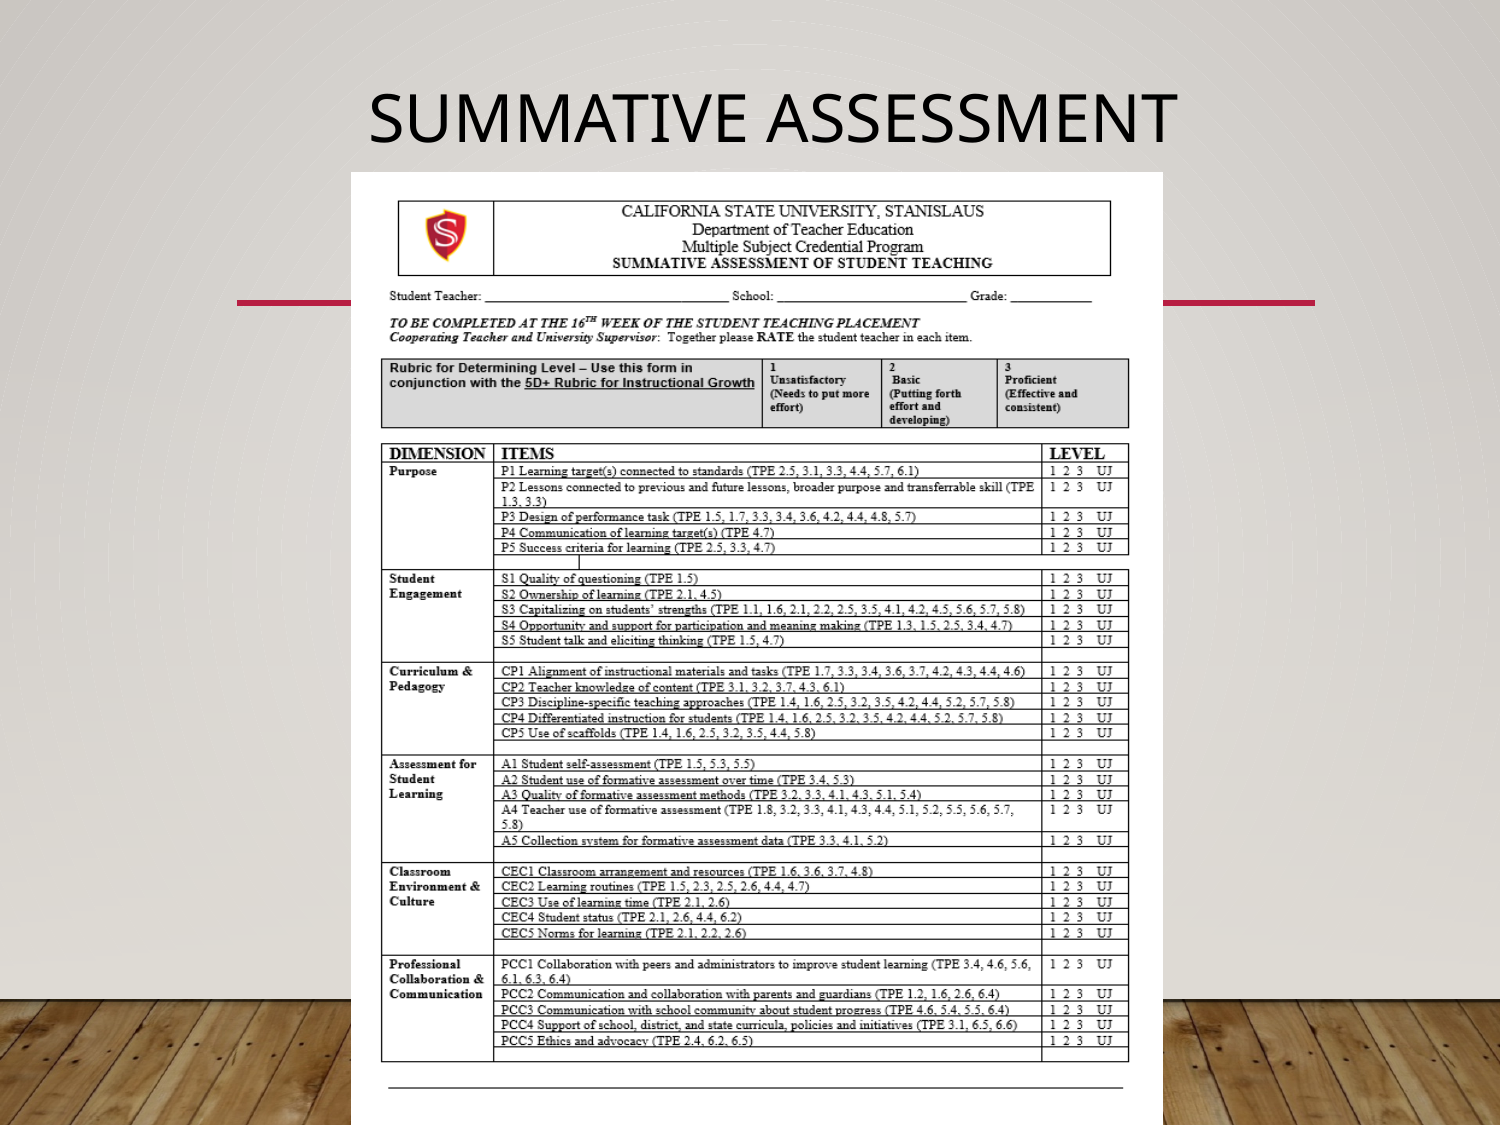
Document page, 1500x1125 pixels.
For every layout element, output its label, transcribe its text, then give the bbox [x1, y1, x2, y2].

title Summative Assessment [234, 0, 1313, 173]
picture [0, 171, 1500, 1125]
